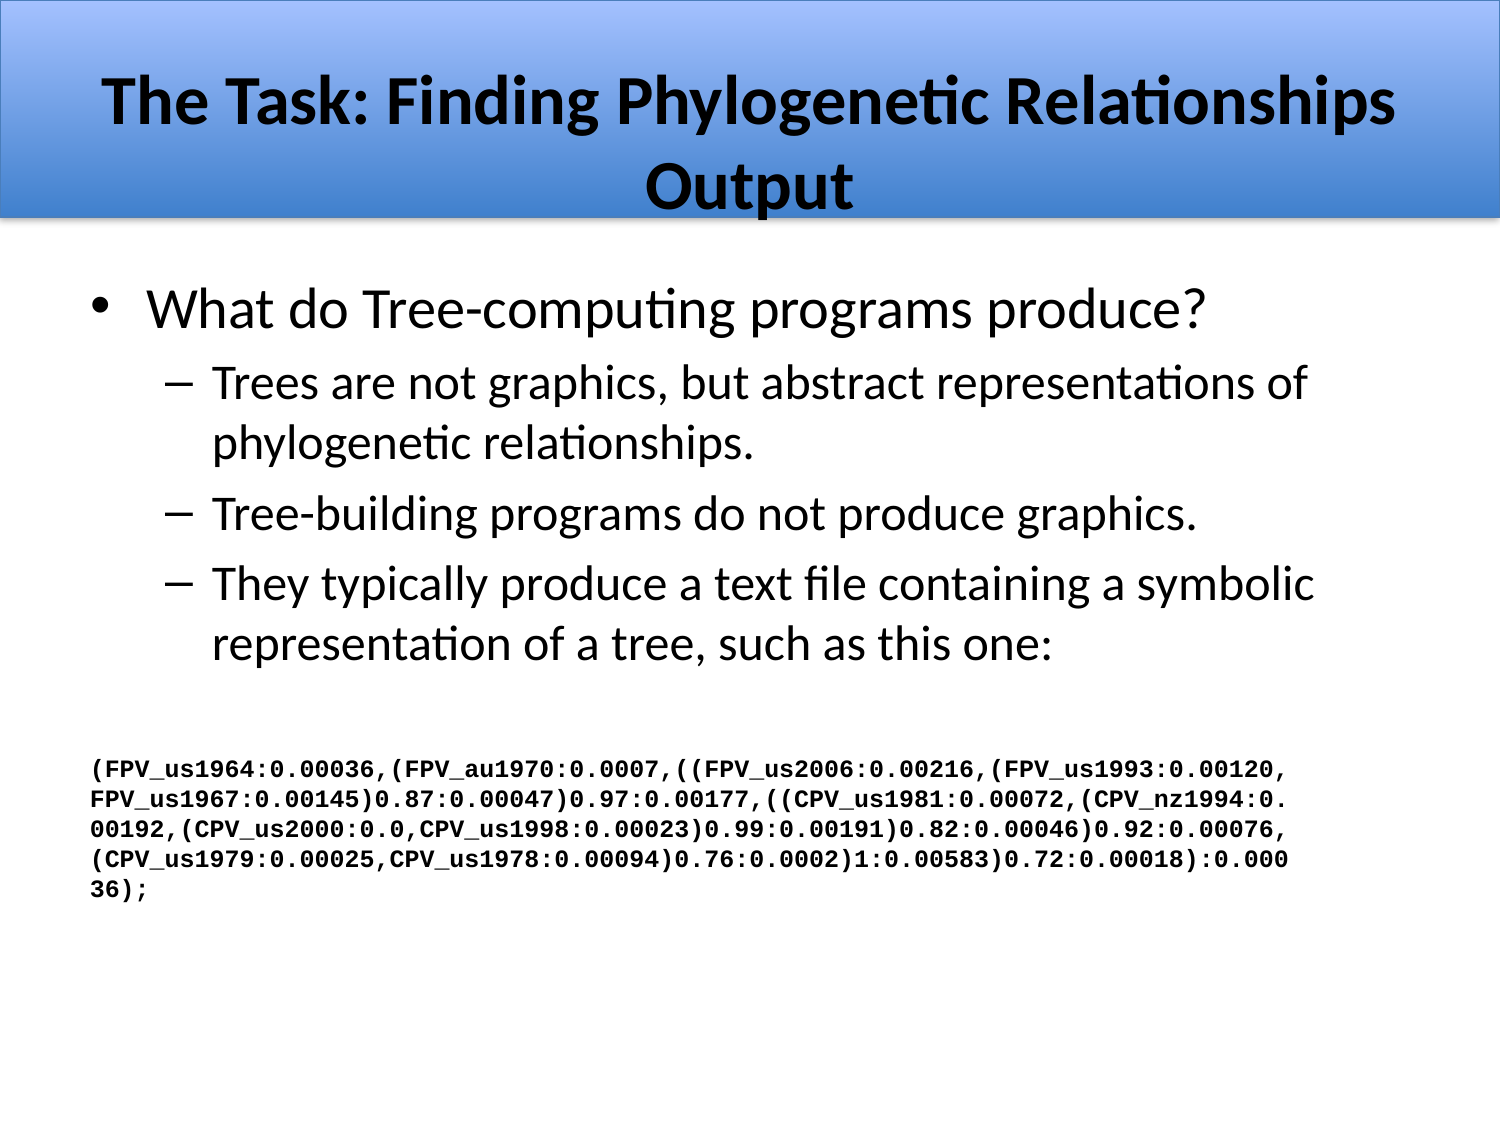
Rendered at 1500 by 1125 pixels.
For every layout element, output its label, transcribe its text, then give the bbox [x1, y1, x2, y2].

title The Task: Finding Phylogenetic Relationships Output [75, 45, 1425, 233]
list What do Tree-computing programs produce? Trees are not graphics, but abstract representations of phylogenetic relationships. Tree-building programs do not produce graphics. They typically produce a text file containing a symbolic representation of a tree, such as this one: [75, 262, 1425, 687]
text_box (FPV_us1964:0.00036,(FPV_au1970:0.0007,((FPV_us2006:0.00216,(FPV_us1993:0.00120, FPV_us1967:0.00145)0.87:0.00047)0.97:0.00177,((CPV_us1981:0.00072,(CPV_nz1994:0. 00192,(CPV_us2000:0.0,CPV_us1998:0.00023)0.99:0.00191)0.82:0.00046)0.92:0.00076, (CPV_us1979:0.00025,CPV_us1978:0.00094)0.76:0.0002)1:0.00583)0.72:0.00018):0.000 36); [75, 745, 1405, 911]
